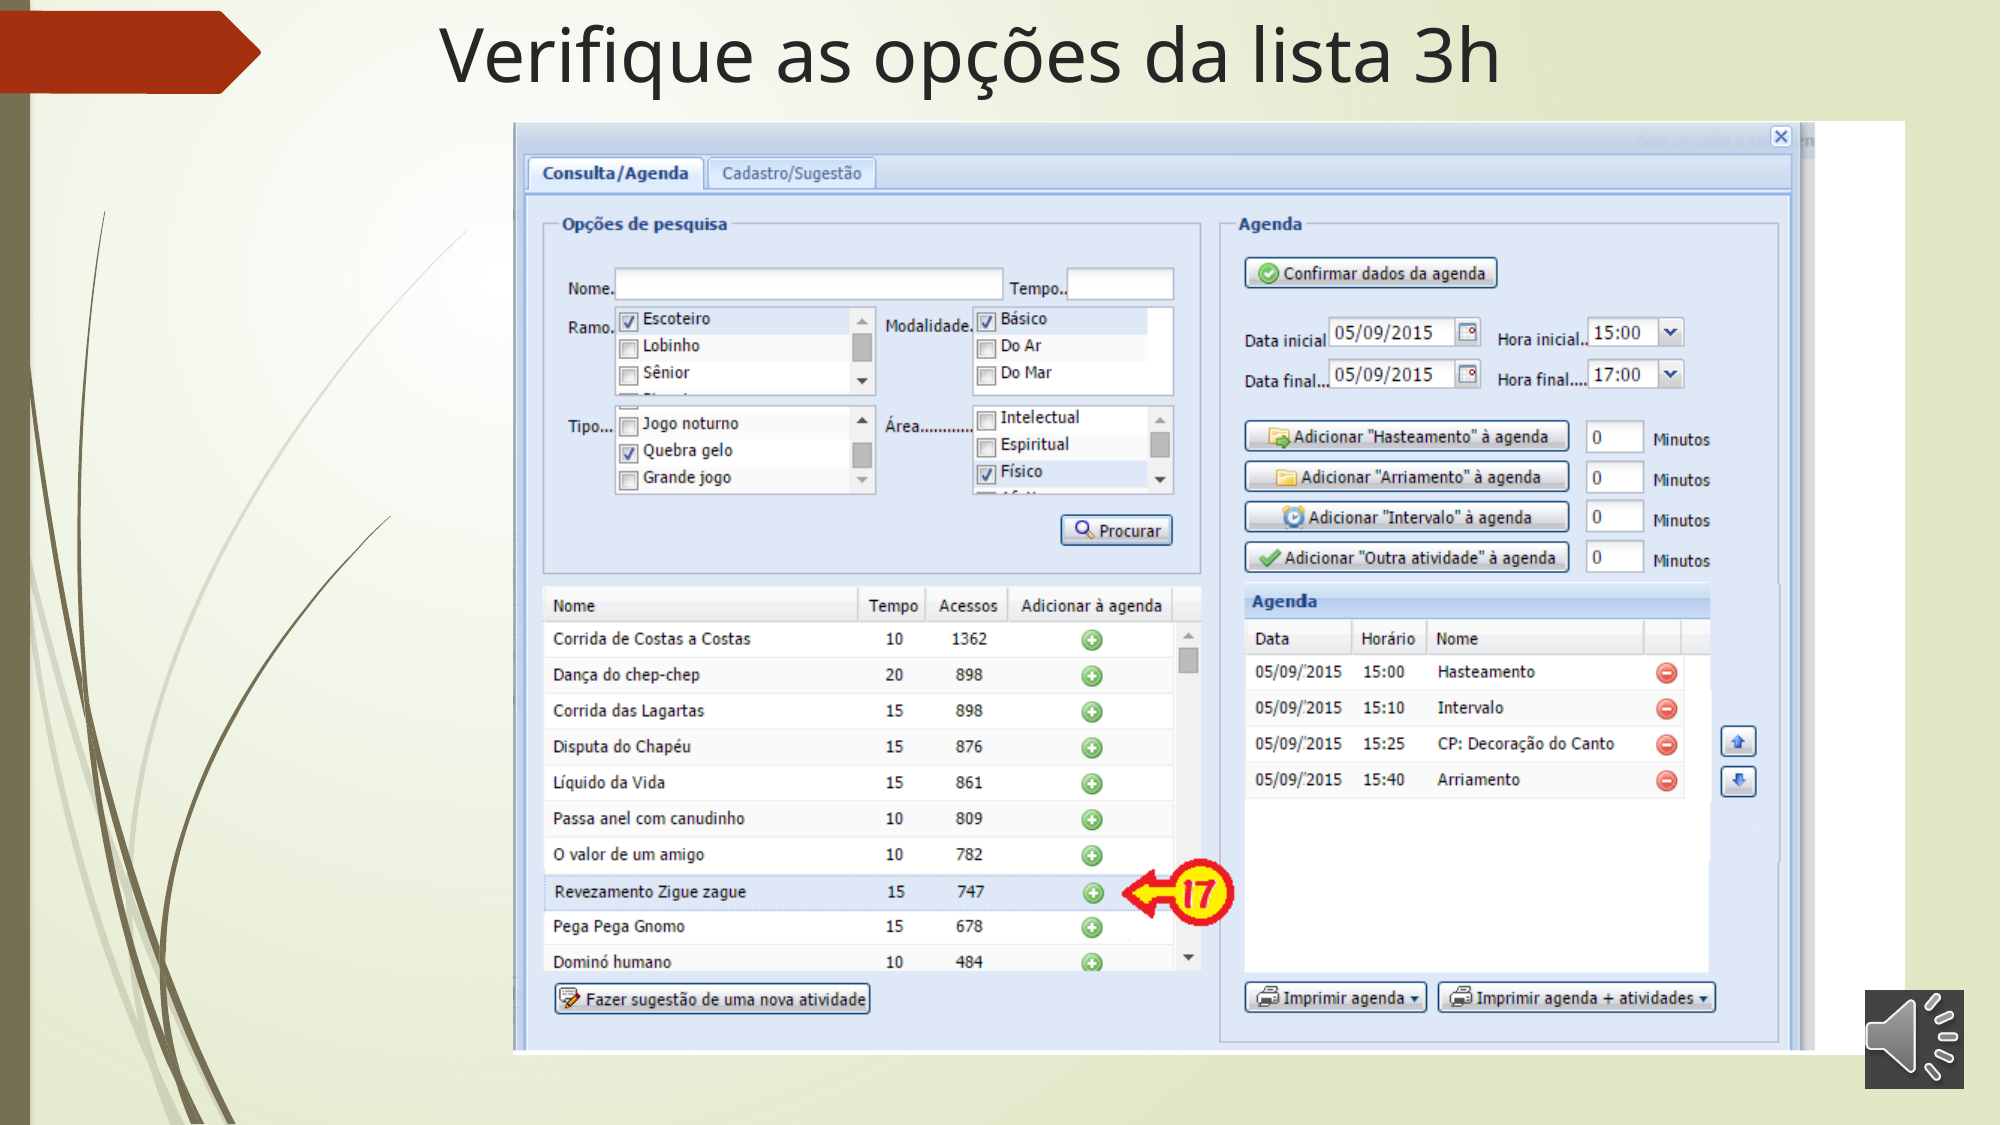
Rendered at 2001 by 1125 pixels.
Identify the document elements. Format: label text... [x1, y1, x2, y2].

picture [1864, 989, 1965, 1090]
title Verifique as opções da lista 3h [424, 0, 1887, 114]
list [513, 120, 1905, 1055]
